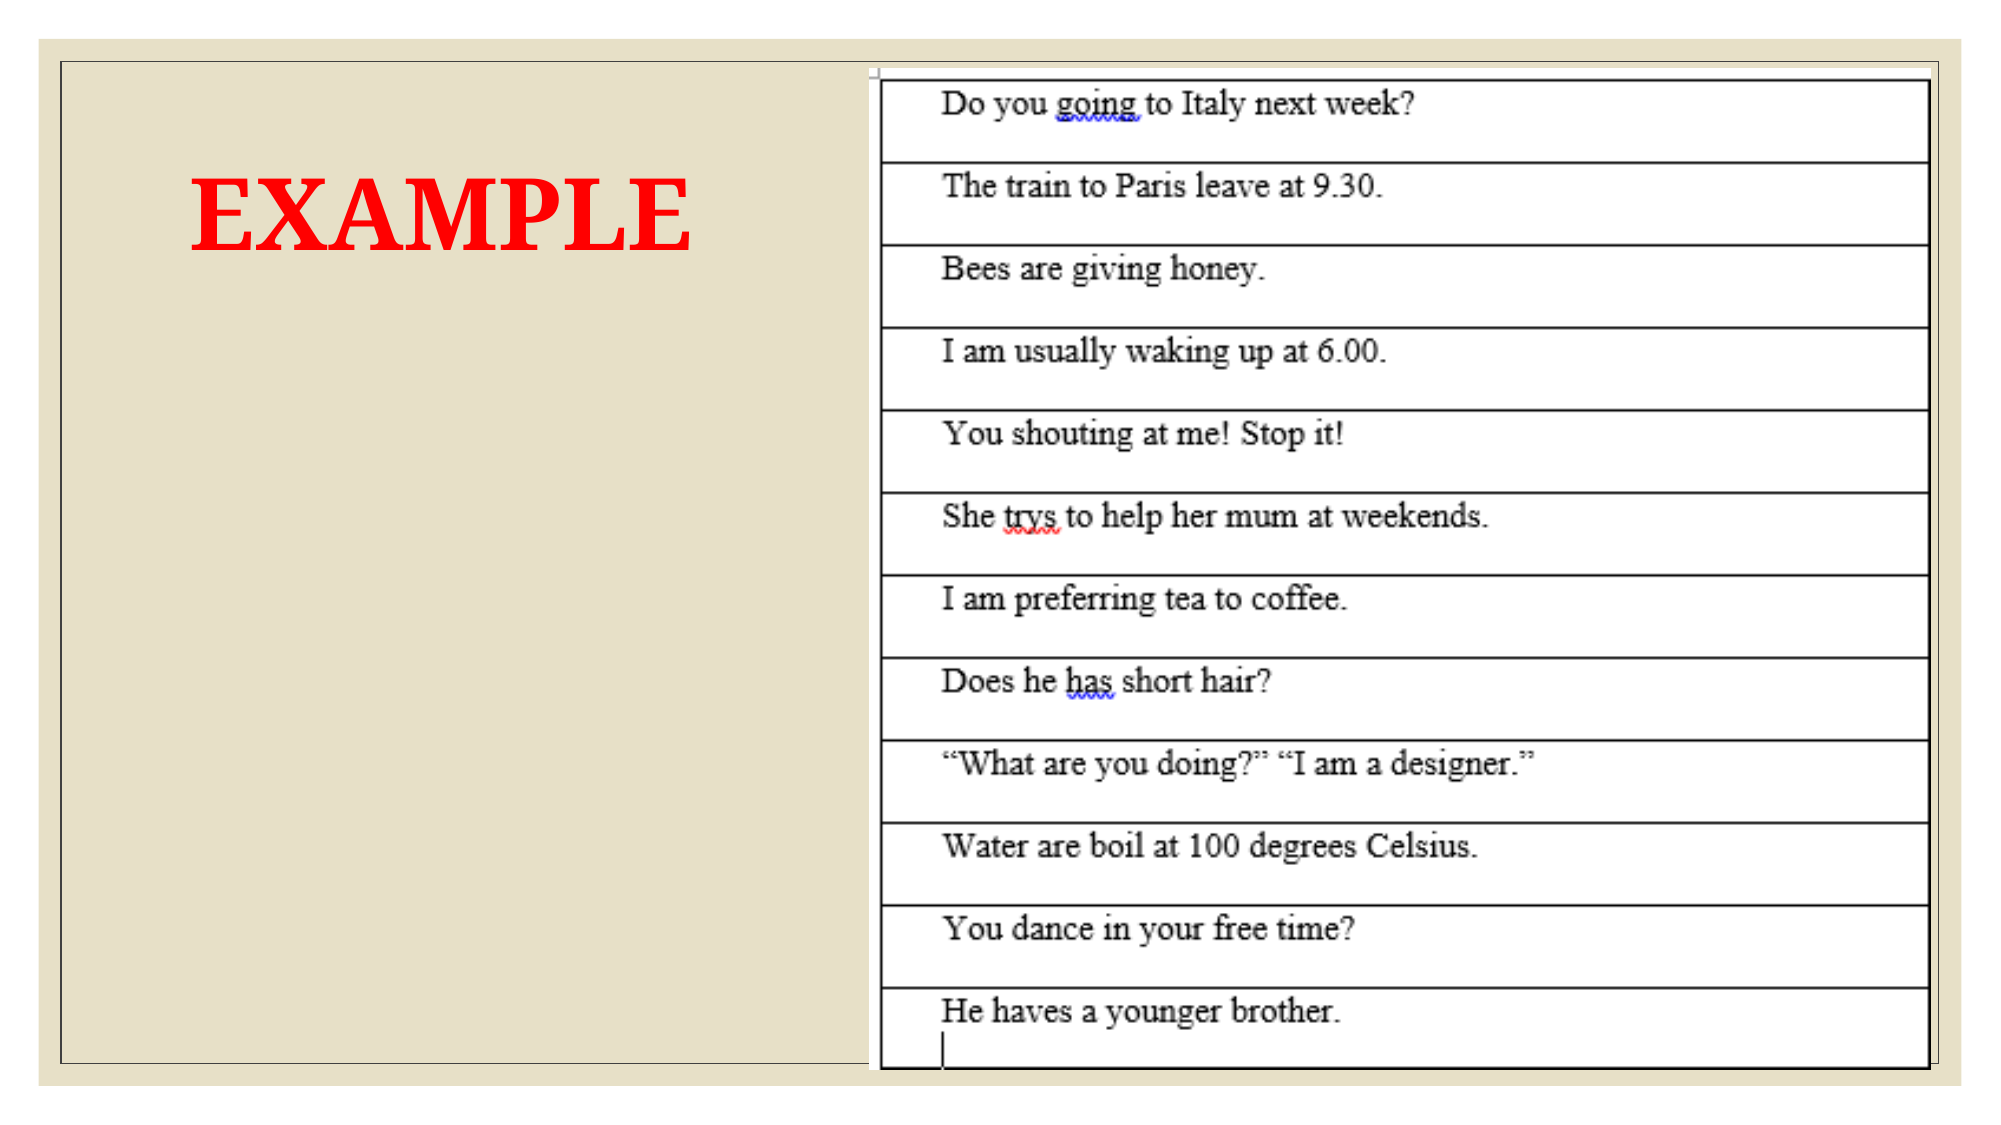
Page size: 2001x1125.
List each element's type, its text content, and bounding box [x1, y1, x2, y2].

title EXAMPLE [174, 105, 864, 331]
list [869, 68, 1931, 1070]
